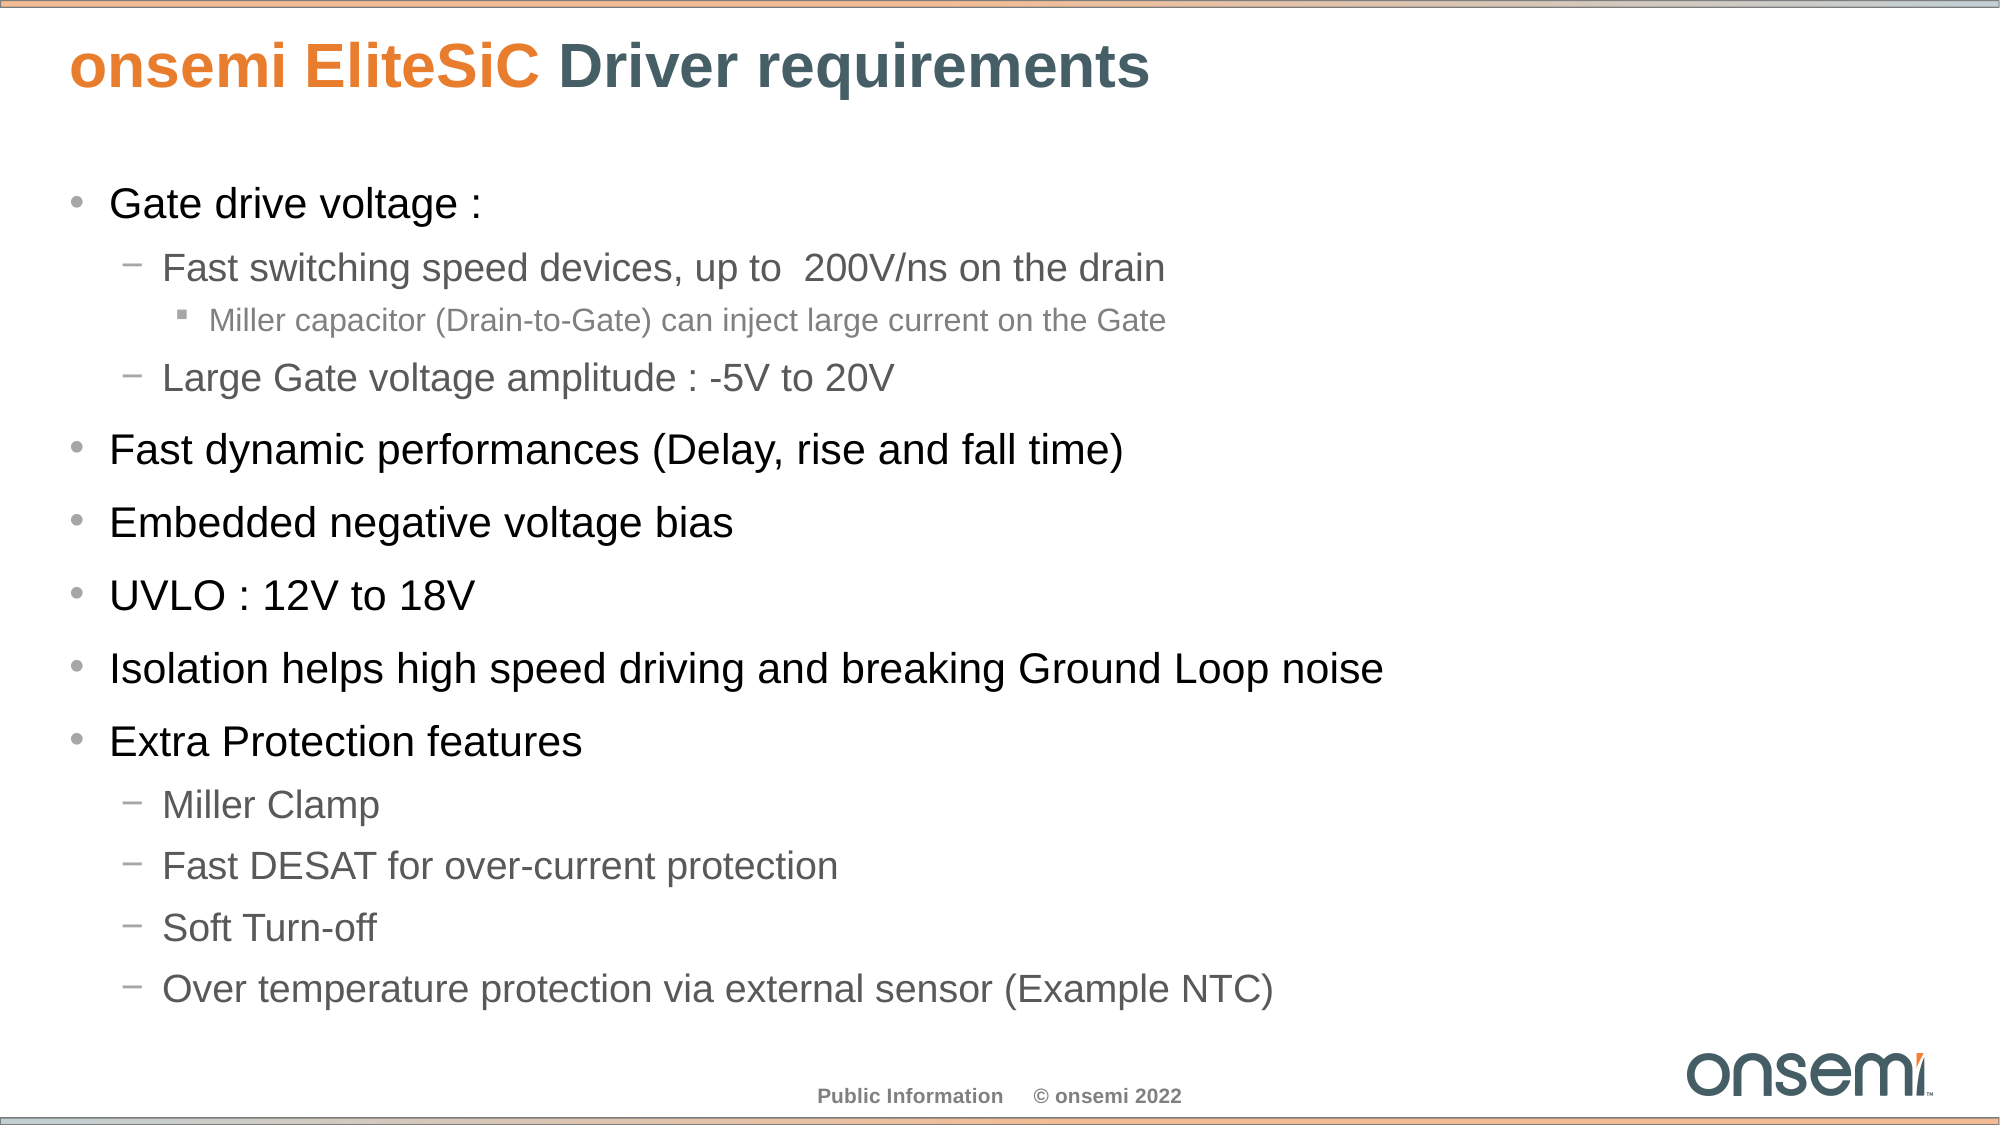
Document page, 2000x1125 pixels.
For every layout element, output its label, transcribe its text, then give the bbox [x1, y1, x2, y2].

title onsemi EliteSiC Driver requirements [54, 24, 1946, 109]
list Gate drive voltage : Fast switching speed devices, up to 200V/ns on the drain Miller capacitor (Drain-to-Gate) can inject large current on the Gate Large Gate voltage amplitude : -5V to 20V Fast dynamic performances (Delay, rise and fall time) Embedded negative voltage bias UVLO : 12V to 18V Isolation helps high speed driving and breaking Ground Loop noise Extra Protection features Miller Clamp Fast DESAT for over-current protection Soft Turn-off Over temperature protection via external sensor (Example NTC) [54, 168, 1946, 1023]
picture [1687, 1053, 1933, 1096]
